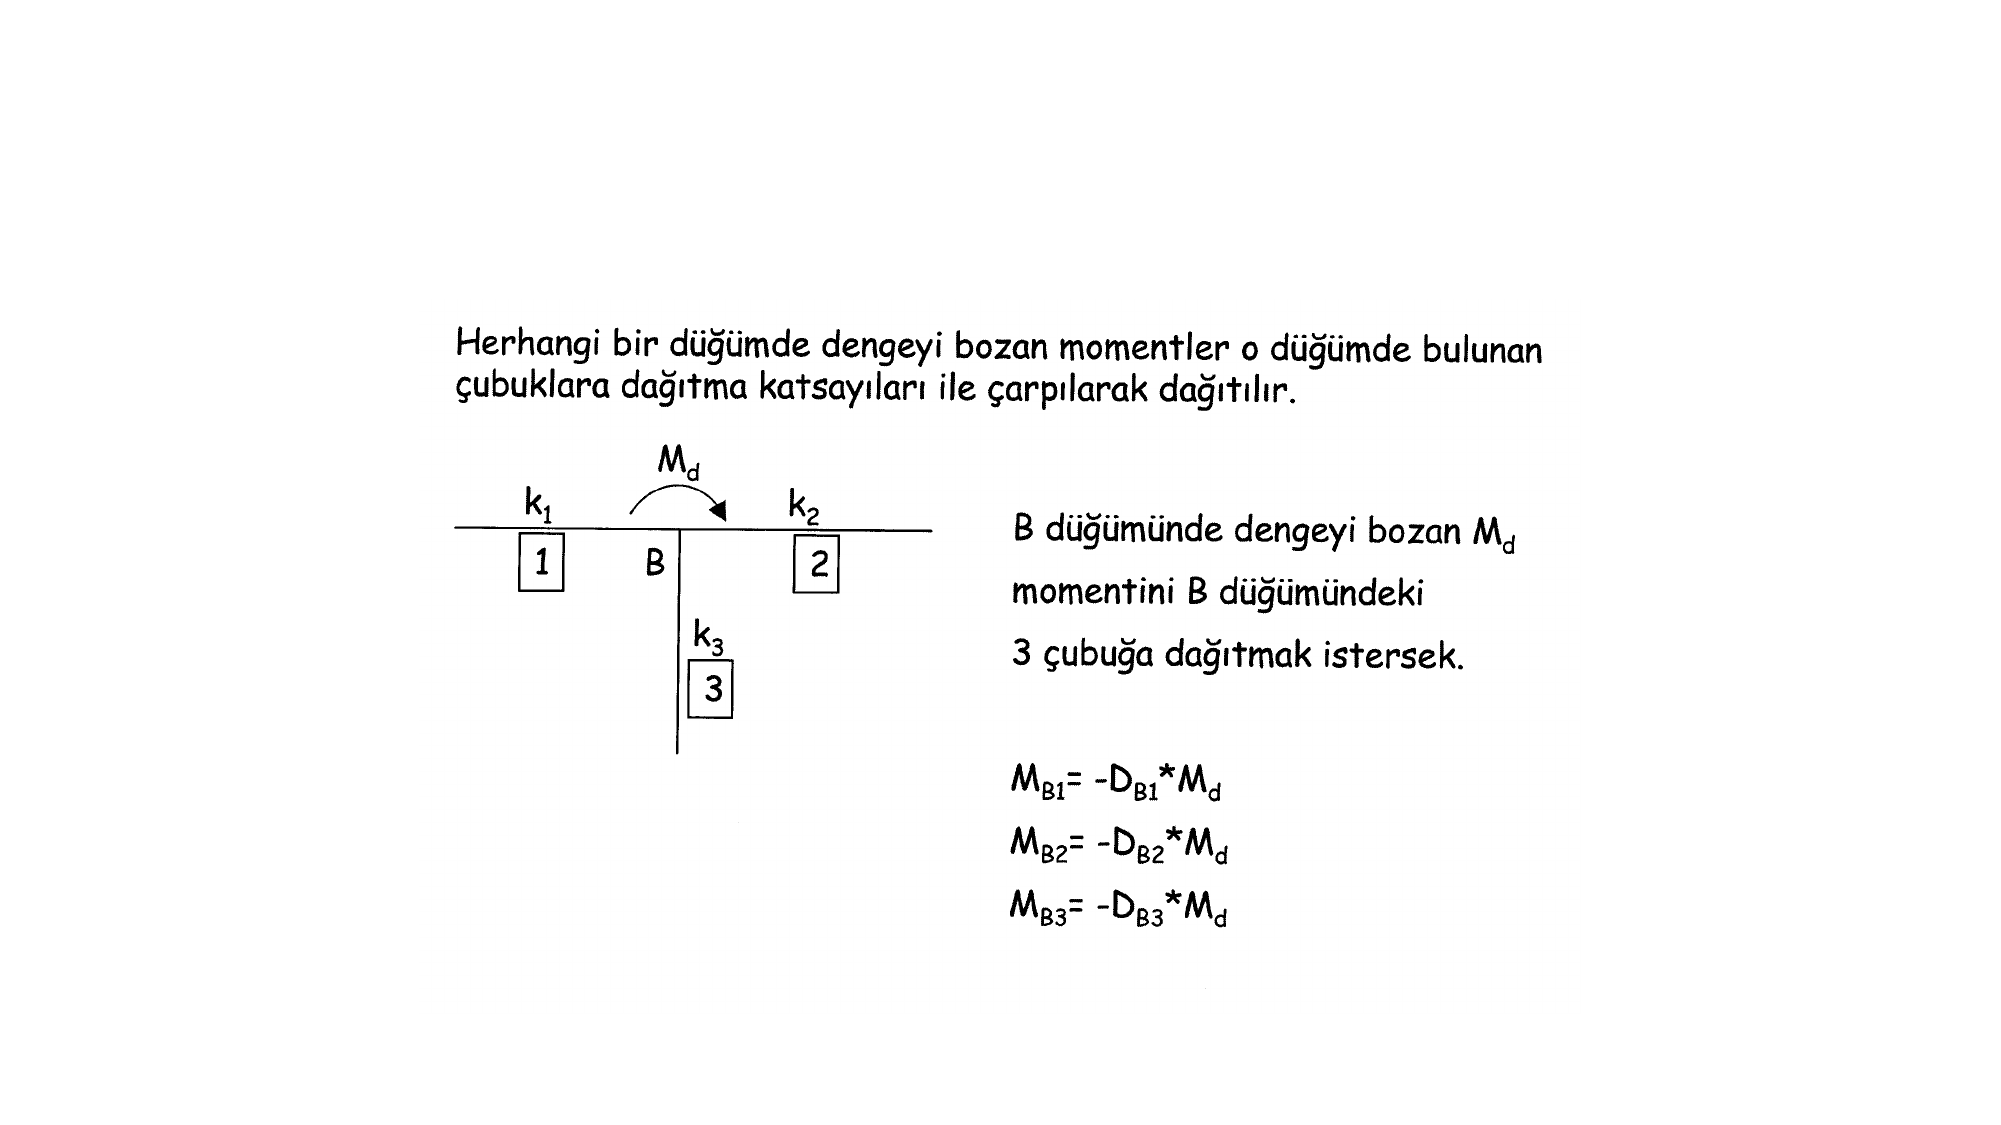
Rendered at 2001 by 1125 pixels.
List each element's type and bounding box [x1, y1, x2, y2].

list [419, 299, 1581, 1014]
